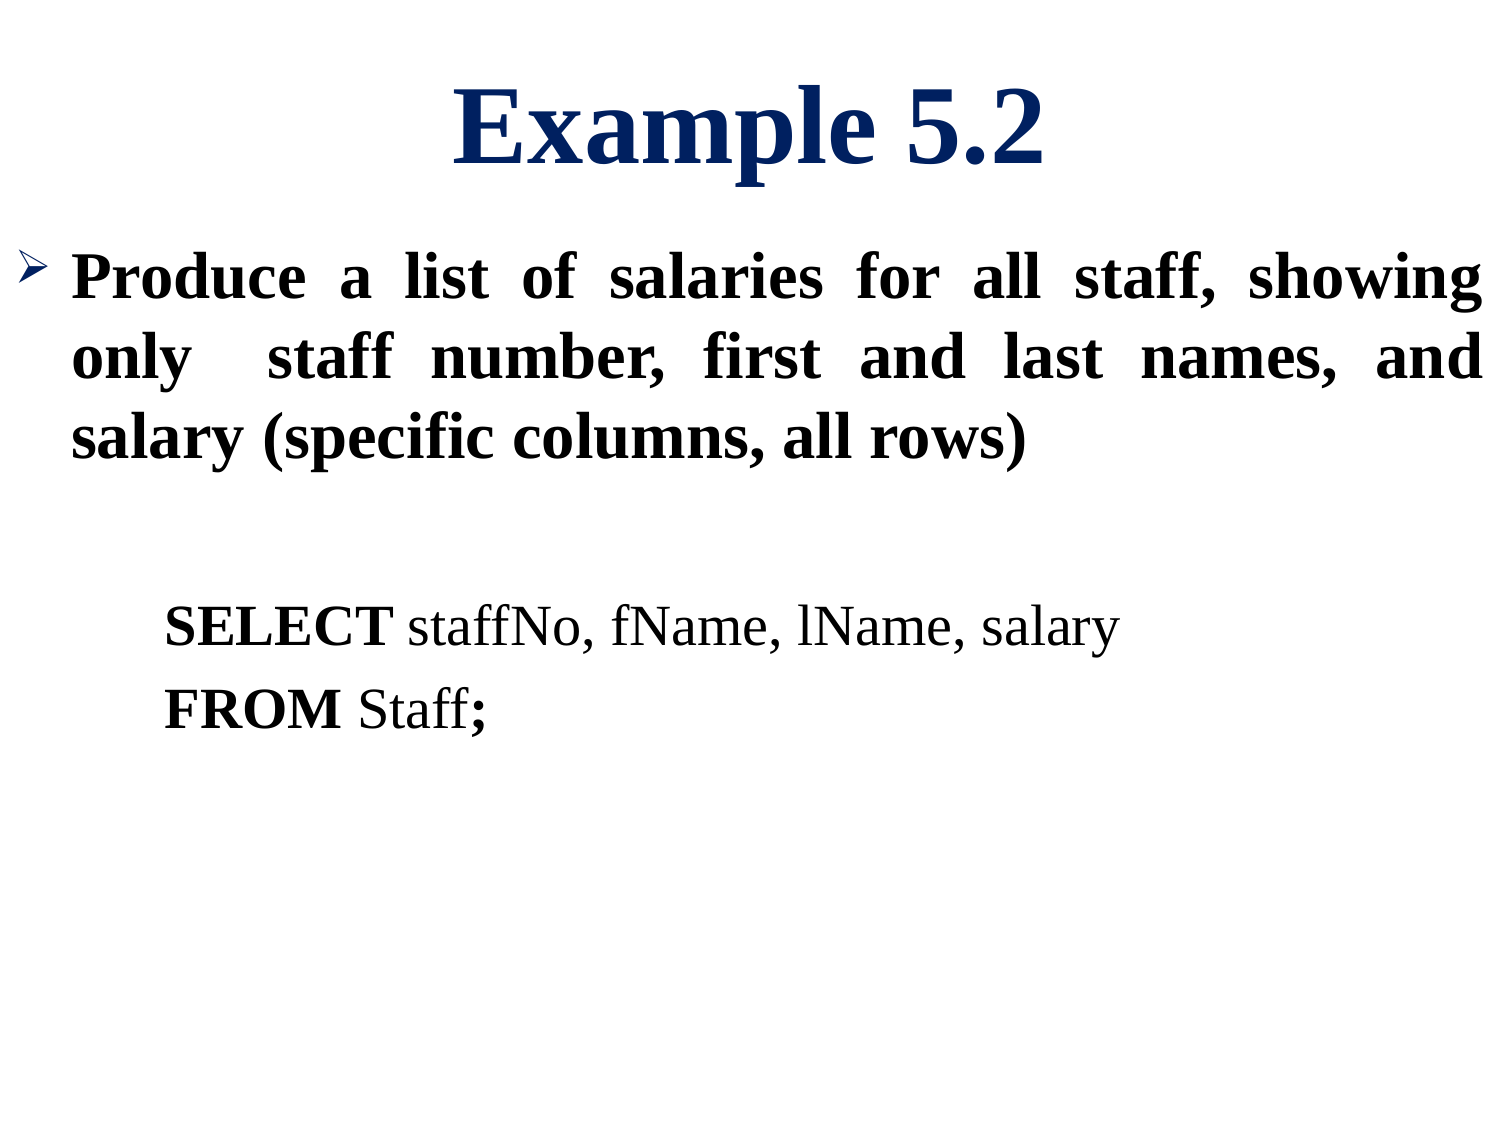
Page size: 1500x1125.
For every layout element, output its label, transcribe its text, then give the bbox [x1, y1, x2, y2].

text_box Produce a list of salaries for all staff, showing only staff number, first and last names, and salary (specific columns, all rows) SELECT staffNo, fName, lName, salary FROM Staff; [0, 224, 1500, 1125]
title Example 5.2 [0, 37, 1500, 200]
